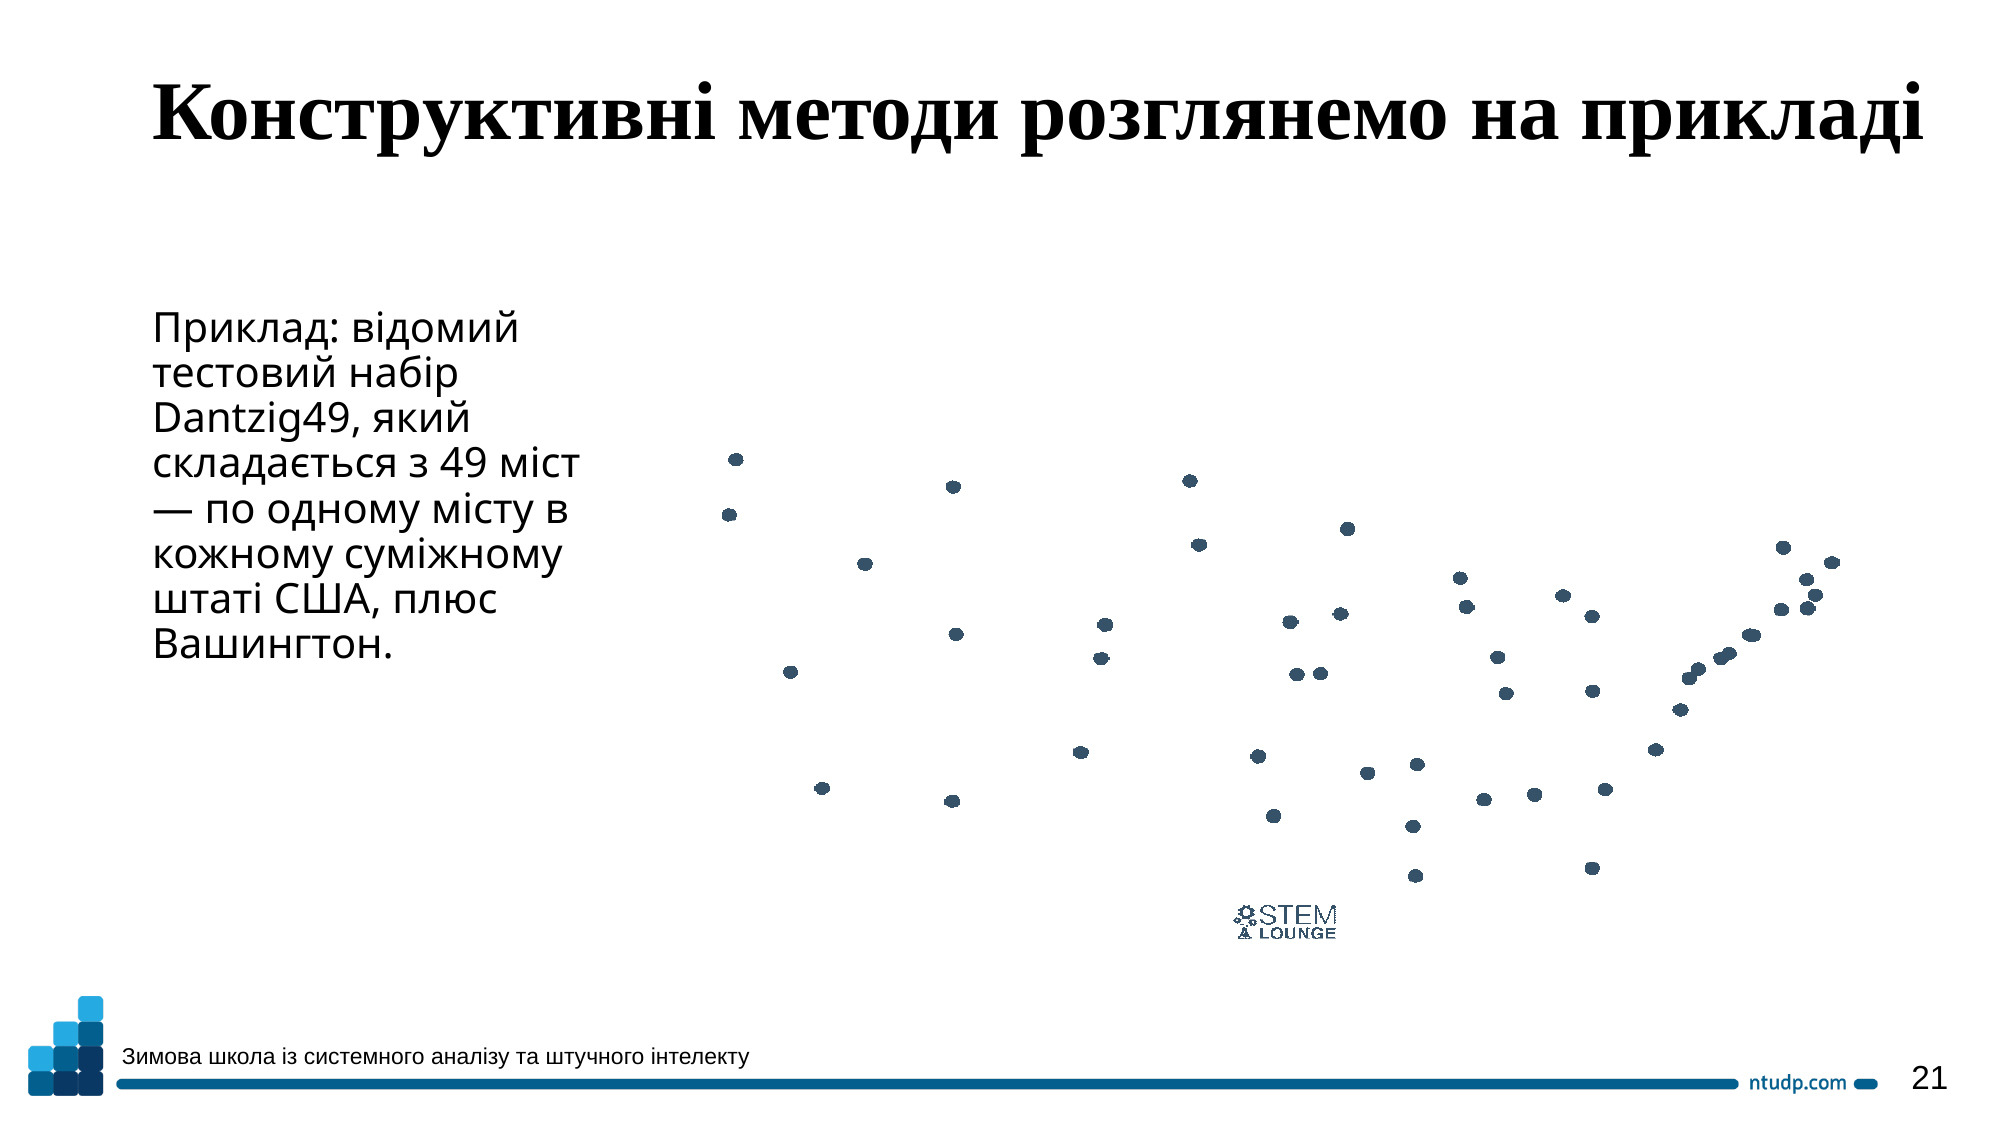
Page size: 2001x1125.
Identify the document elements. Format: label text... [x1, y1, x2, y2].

list Зимова школа із системного аналізу та штучного інтелекту [107, 1037, 1742, 1077]
picture [28, 312, 1878, 1096]
